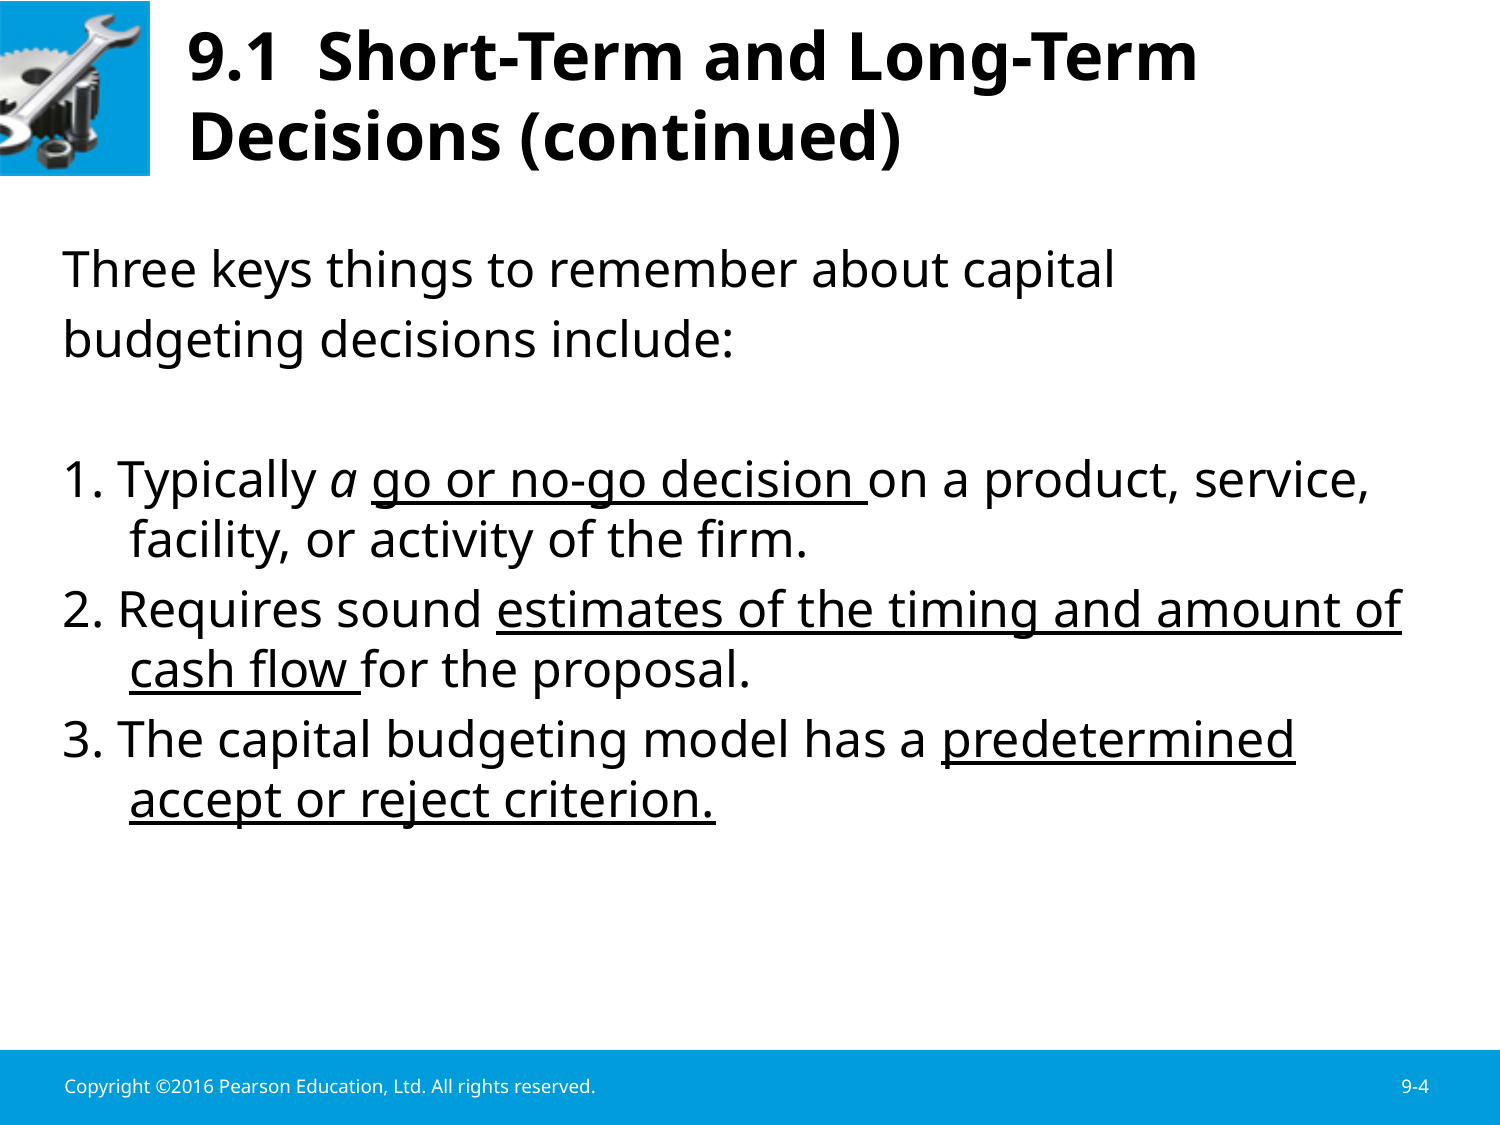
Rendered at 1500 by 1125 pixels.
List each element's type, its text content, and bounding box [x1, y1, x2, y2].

title 9.1 Short-Term and Long-Term Decisions (continued) [187, 0, 1450, 188]
picture [0, 14, 141, 168]
list Three keys things to remember about capital budgeting decisions include: 1. Typically a go or no-go decision on a product, service, facility, or activity of the firm. 2. Requires sound estimates of the timing and amount of cash flow for the proposal. 3. The capital budgeting model has a predetermined accept or reject criterion. [62, 237, 1438, 1000]
